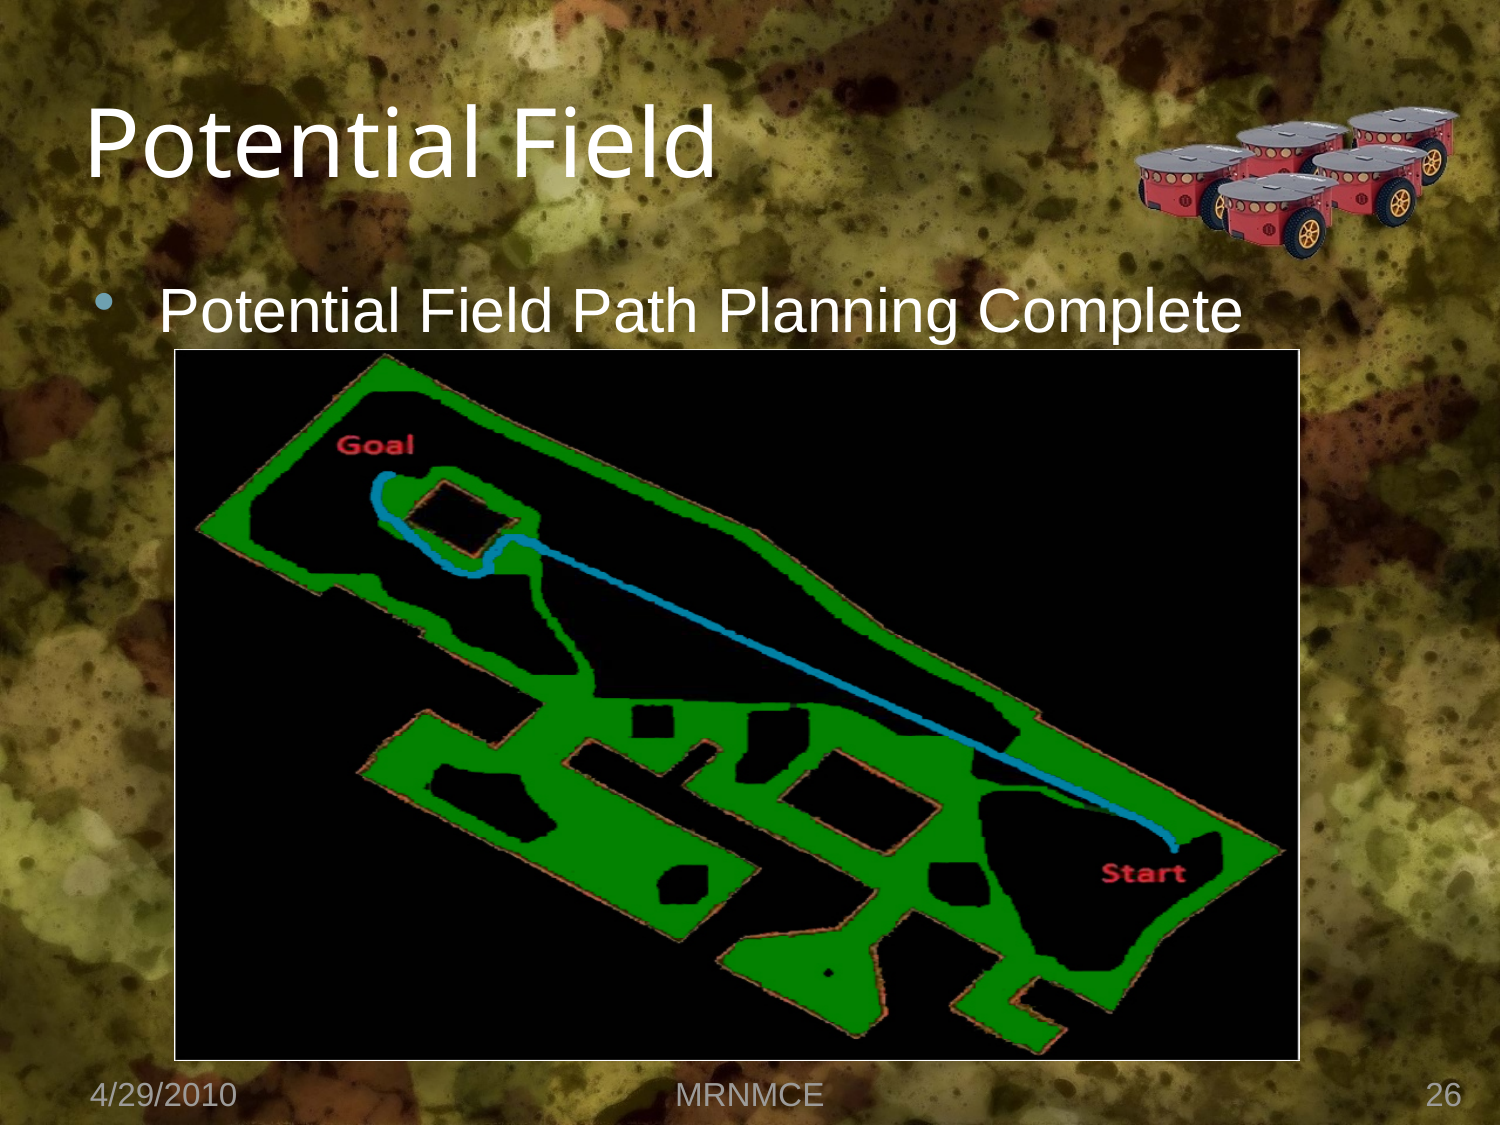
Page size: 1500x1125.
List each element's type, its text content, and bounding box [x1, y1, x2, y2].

picture [0, 0, 1500, 1125]
list Potential Field Path Planning Complete [75, 262, 1300, 1005]
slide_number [75, 1053, 425, 1114]
title Potential Field [75, 45, 1300, 233]
slide_number 26 [1337, 1053, 1463, 1114]
footer MRNMCE [512, 1072, 988, 1114]
